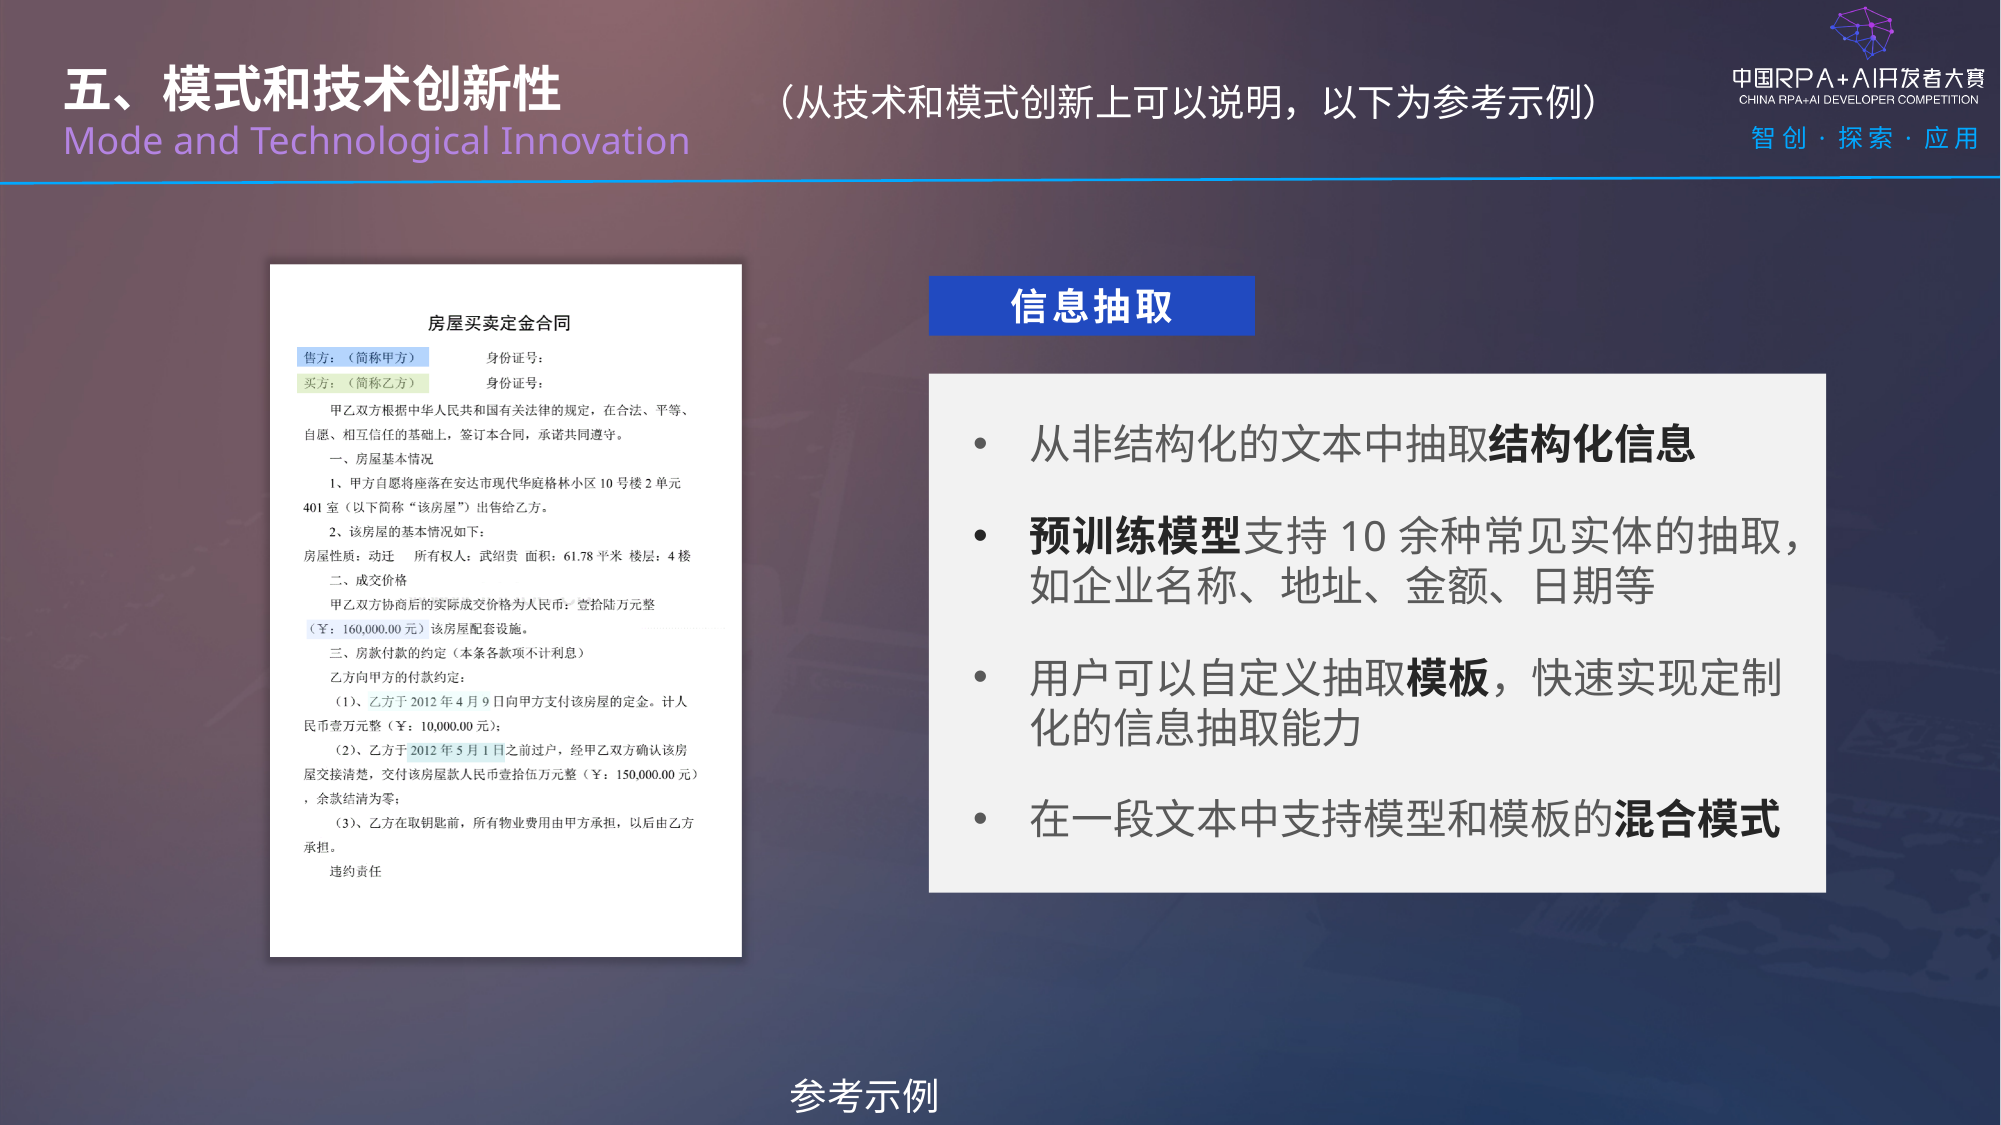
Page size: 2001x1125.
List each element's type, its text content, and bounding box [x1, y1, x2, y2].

picture [0, 179, 2001, 1125]
text_box 参考示例 [774, 1065, 955, 1125]
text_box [0, 177, 2000, 184]
text_box 五、模式和技术创新性 Mode and Technological Innovation [47, 49, 956, 170]
text_box [928, 373, 1827, 894]
picture [0, 0, 2001, 177]
text_box 信息抽取 [928, 275, 1255, 336]
text_box 从非结构化的文本中抽取结构化信息 预训练模型支持10余种常见实体的抽取，如企业名称、地址、金额、日期等 用户可以自定义抽取模板，快速实现定制化的信息抽取能力 在一段文本中支持模型和模板的混合模式 [958, 410, 1798, 851]
text_box （从技术和模式创新上可以说明，以下为参考示例） [742, 71, 1635, 132]
